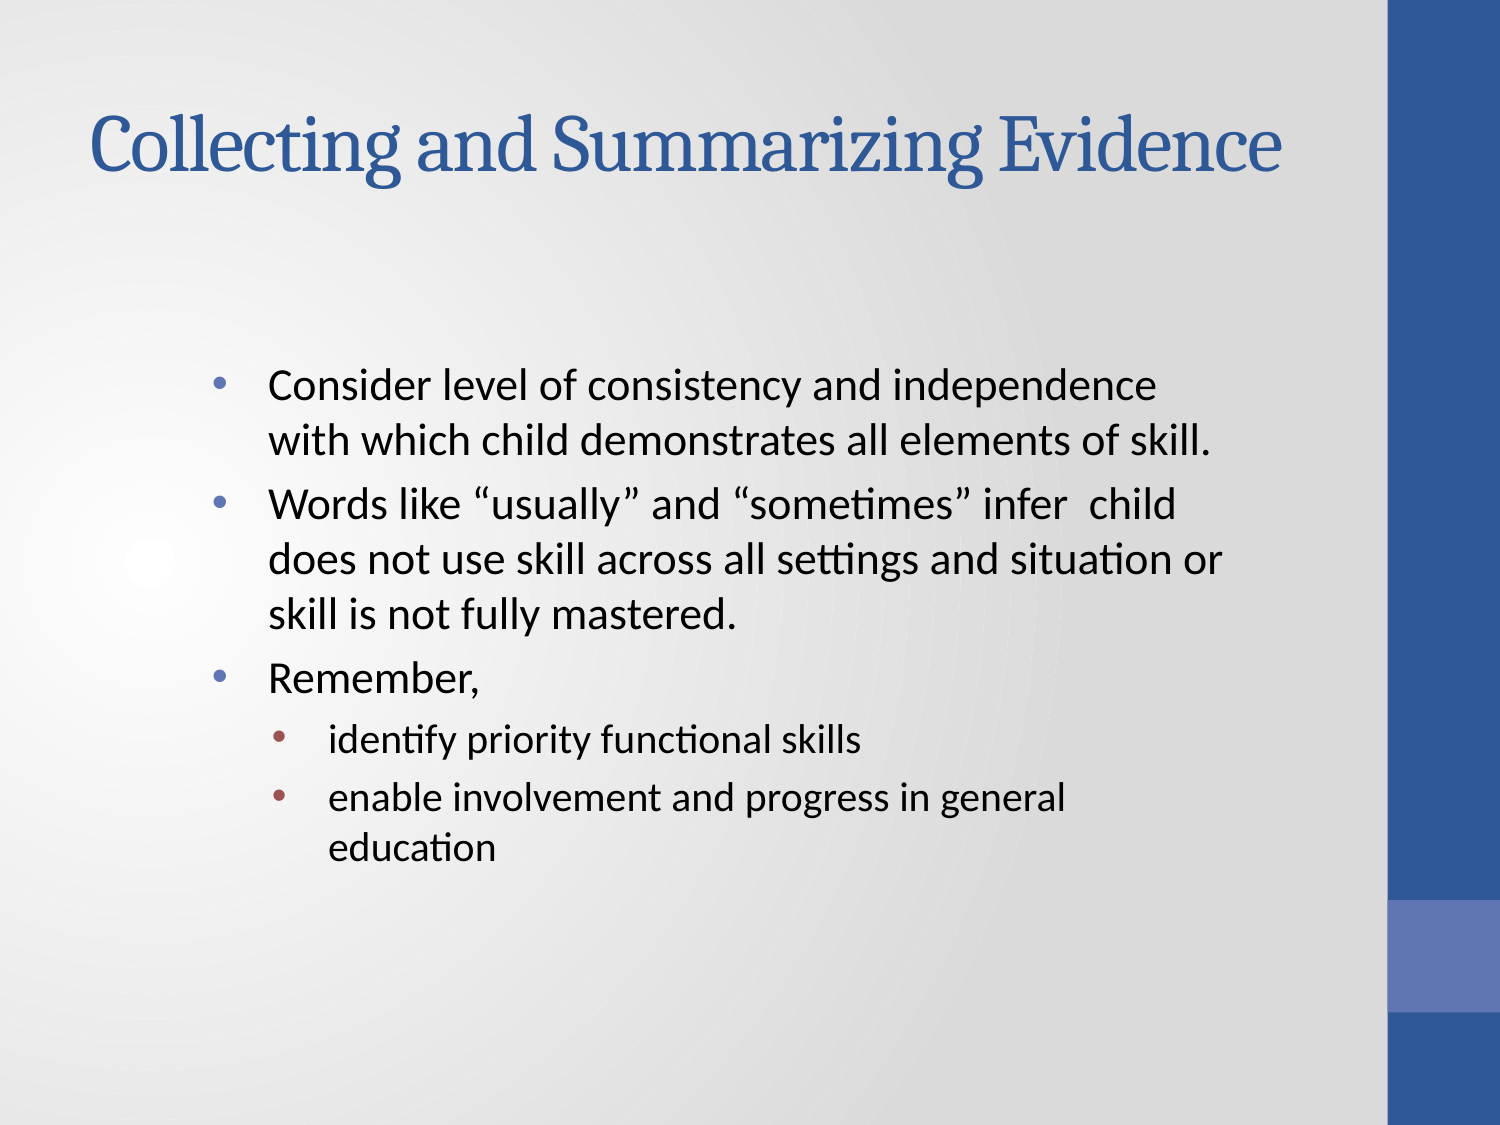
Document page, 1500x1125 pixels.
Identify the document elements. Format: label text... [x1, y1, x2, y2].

list Consider level of consistency and independence with which child demonstrates all elements of skill. Words like “usually” and “sometimes” infer child does not use skill across all settings and situation or skill is not fully mastered. Remember, identify priority functional skills enable involvement and progress in general education [187, 347, 1257, 975]
title Collecting and Summarizing Evidence [75, 45, 1325, 233]
